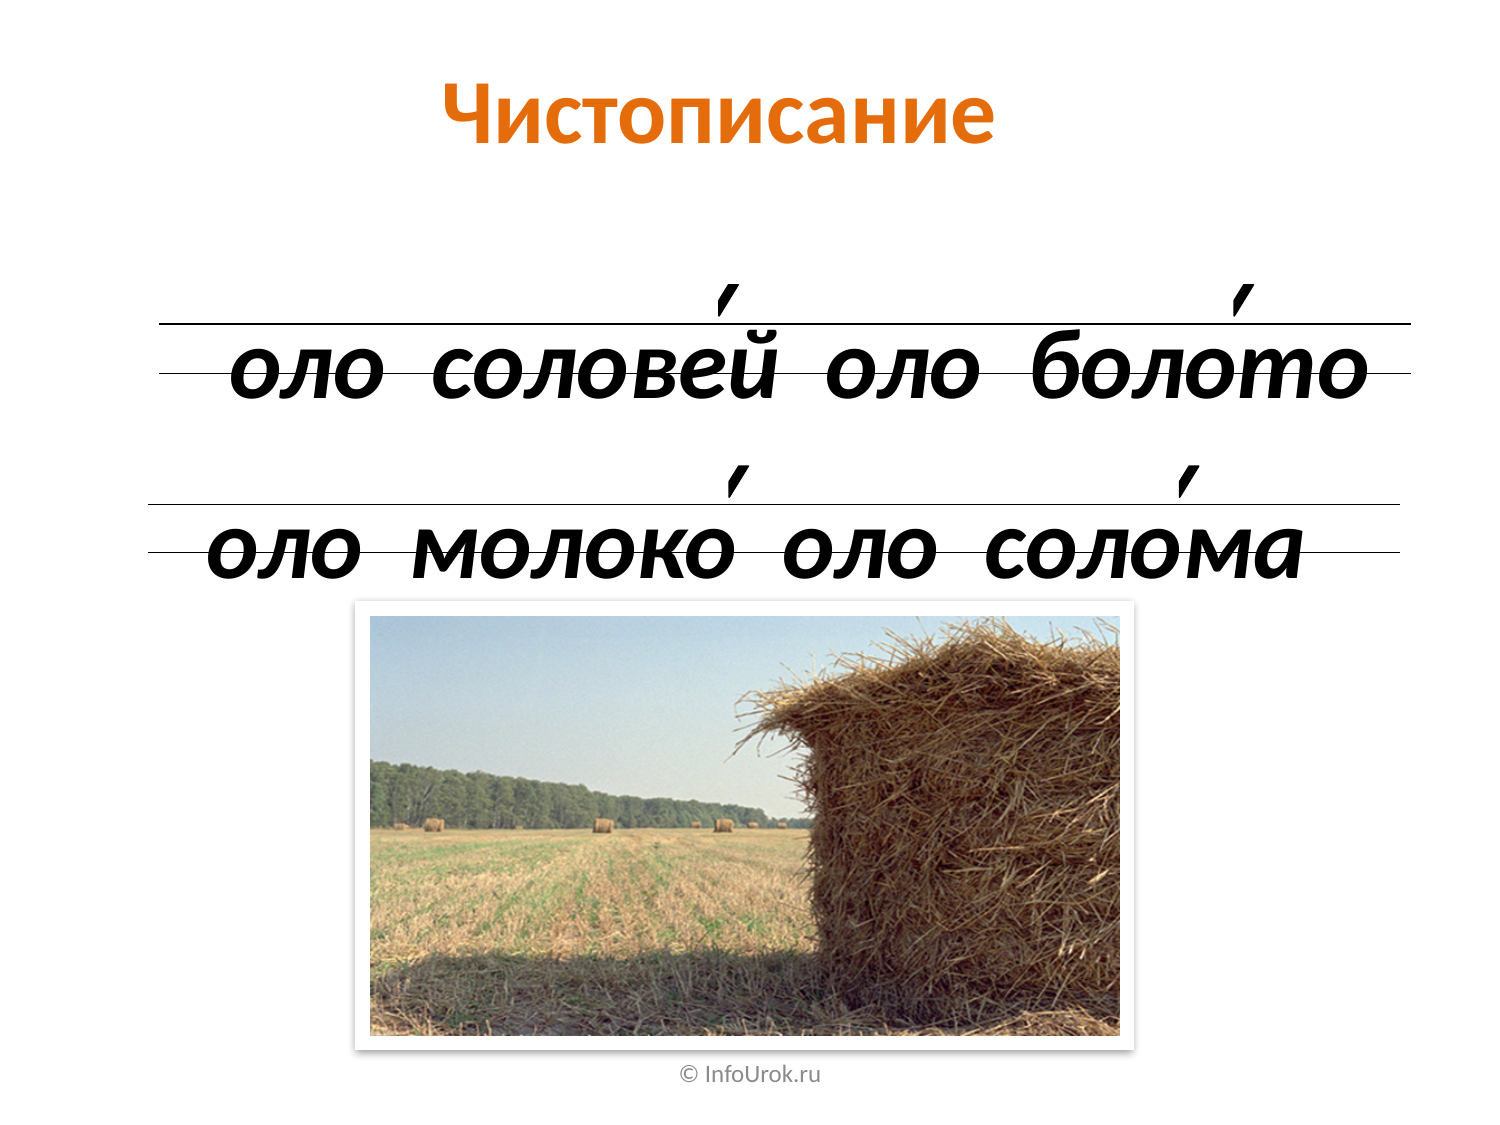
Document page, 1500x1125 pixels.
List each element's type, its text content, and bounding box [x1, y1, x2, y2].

text_box оло соловей оло болото оло молоко оло солома [169, 231, 1483, 1000]
text_box [718, 284, 739, 316]
picture [369, 615, 1120, 1036]
text_box [729, 466, 749, 498]
text_box Чистописание [426, 44, 1013, 170]
text_box [1234, 284, 1254, 316]
footer © InfoUrok.ru [512, 1044, 988, 1103]
text_box [1179, 466, 1199, 498]
